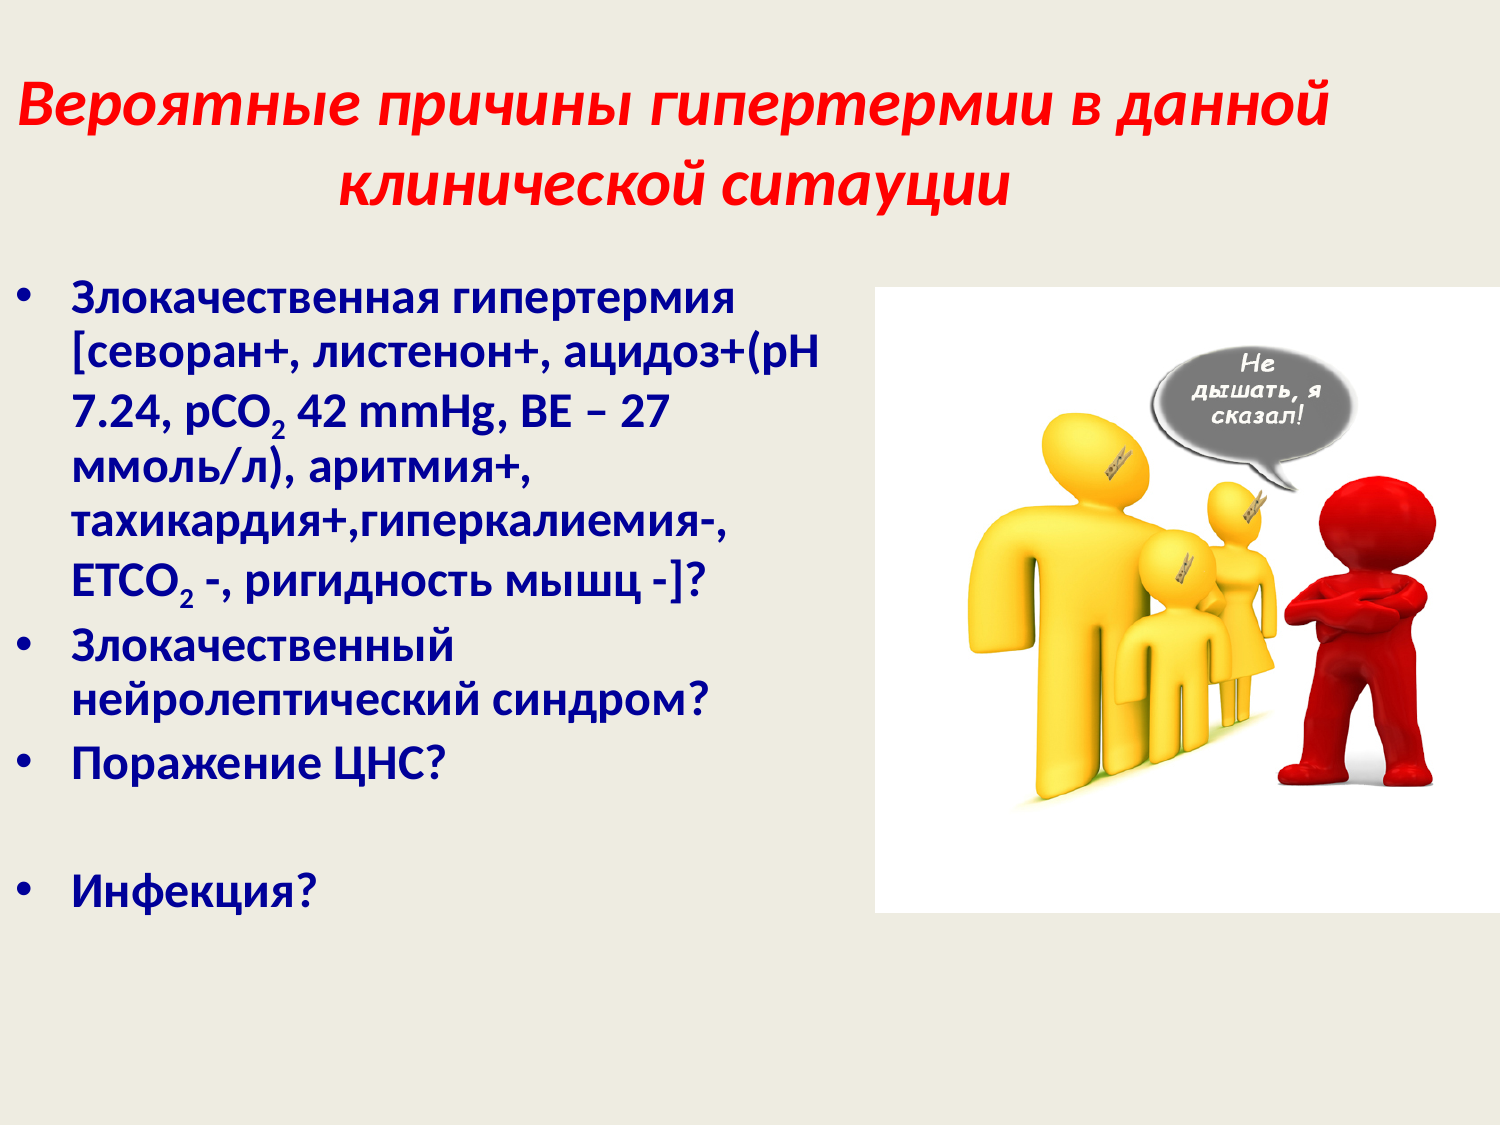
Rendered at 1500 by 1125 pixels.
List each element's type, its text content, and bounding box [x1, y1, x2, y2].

picture [874, 287, 1500, 913]
list Злокачественная гипертермия [севоран+, листенон+, ацидоз+(pH 7.24, pCO2 42 mmHg, BE – 27 ммоль/л), аритмия+, тахикардия+,гиперкалиемия-, ЕТСО2 -, ригидность мышц -]? Злокачественный нейролептический синдром? Поражение ЦНС? Инфекция? [0, 262, 850, 1005]
title Вероятные причины гипертермии в данной клинической ситауции [0, 45, 1350, 233]
